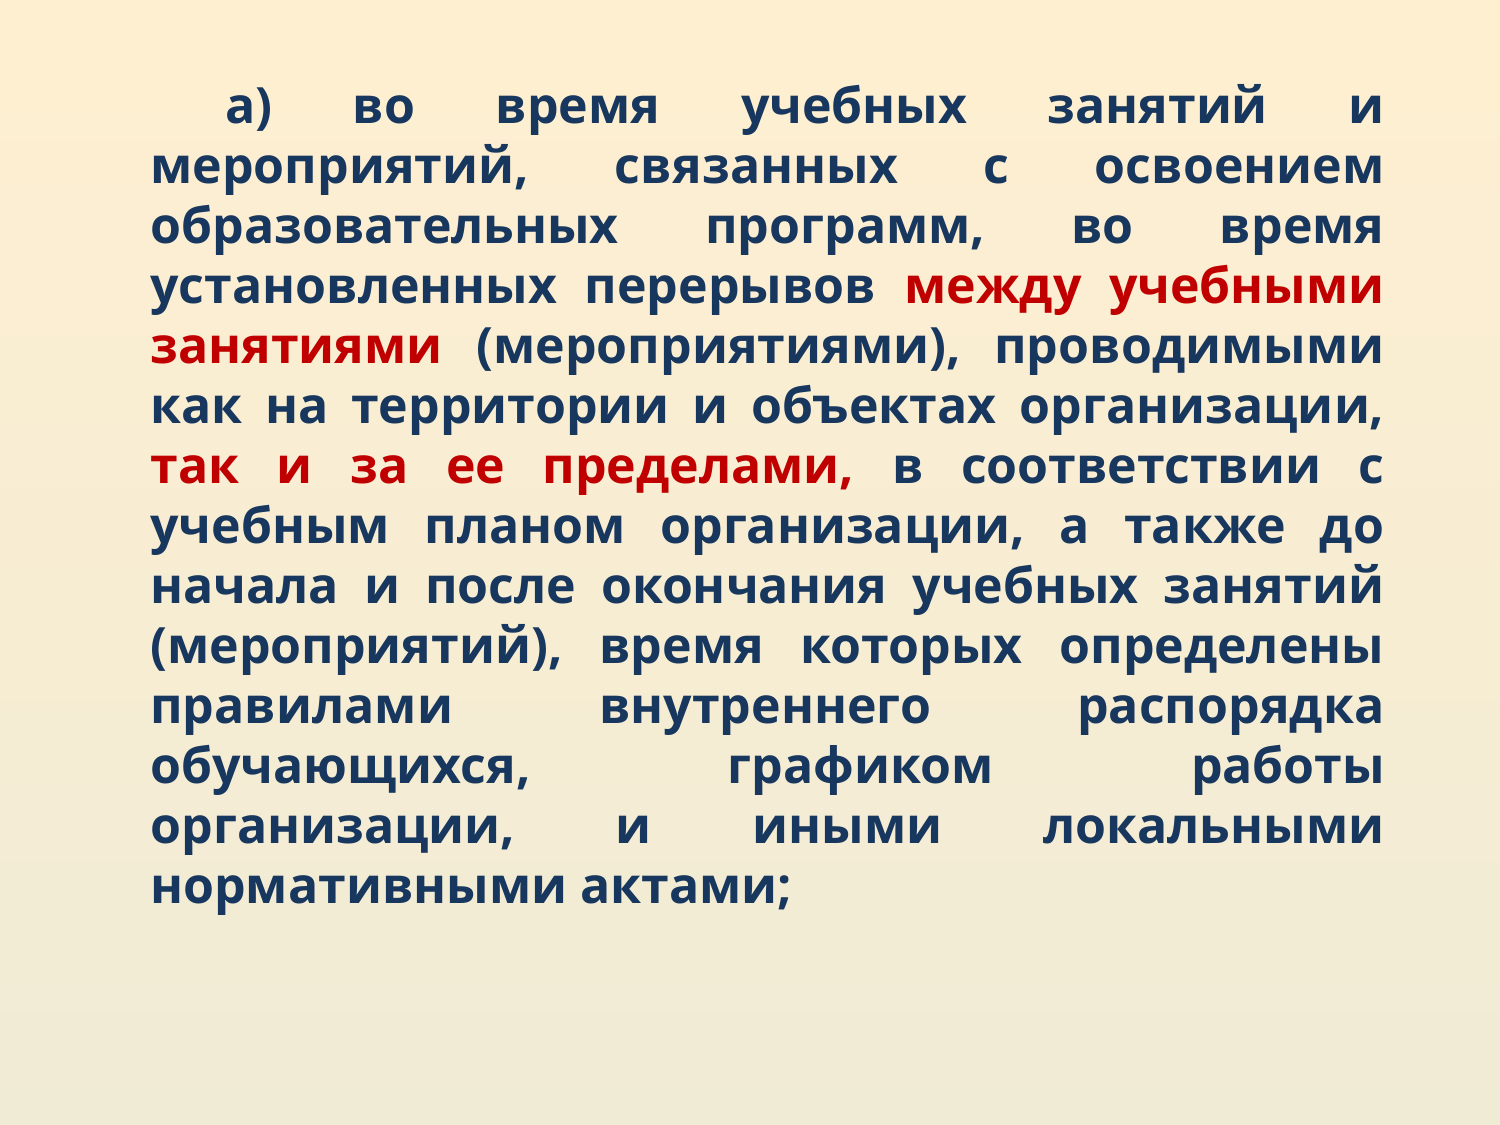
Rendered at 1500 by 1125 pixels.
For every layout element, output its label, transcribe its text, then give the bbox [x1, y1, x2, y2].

text_box а) во время учебных занятий и мероприятий, связанных с освоением образовательных программ, во время установленных перерывов между учебными занятиями (мероприятиями), проводимыми как на территории и объектах организации, так и за ее пределами, в соответствии с учебным планом организации, а также до начала и после окончания учебных занятий (мероприятий), время которых определены правилами внутреннего распорядка обучающихся, графиком работы организации, и иными локальными нормативными актами; [135, 66, 1400, 972]
